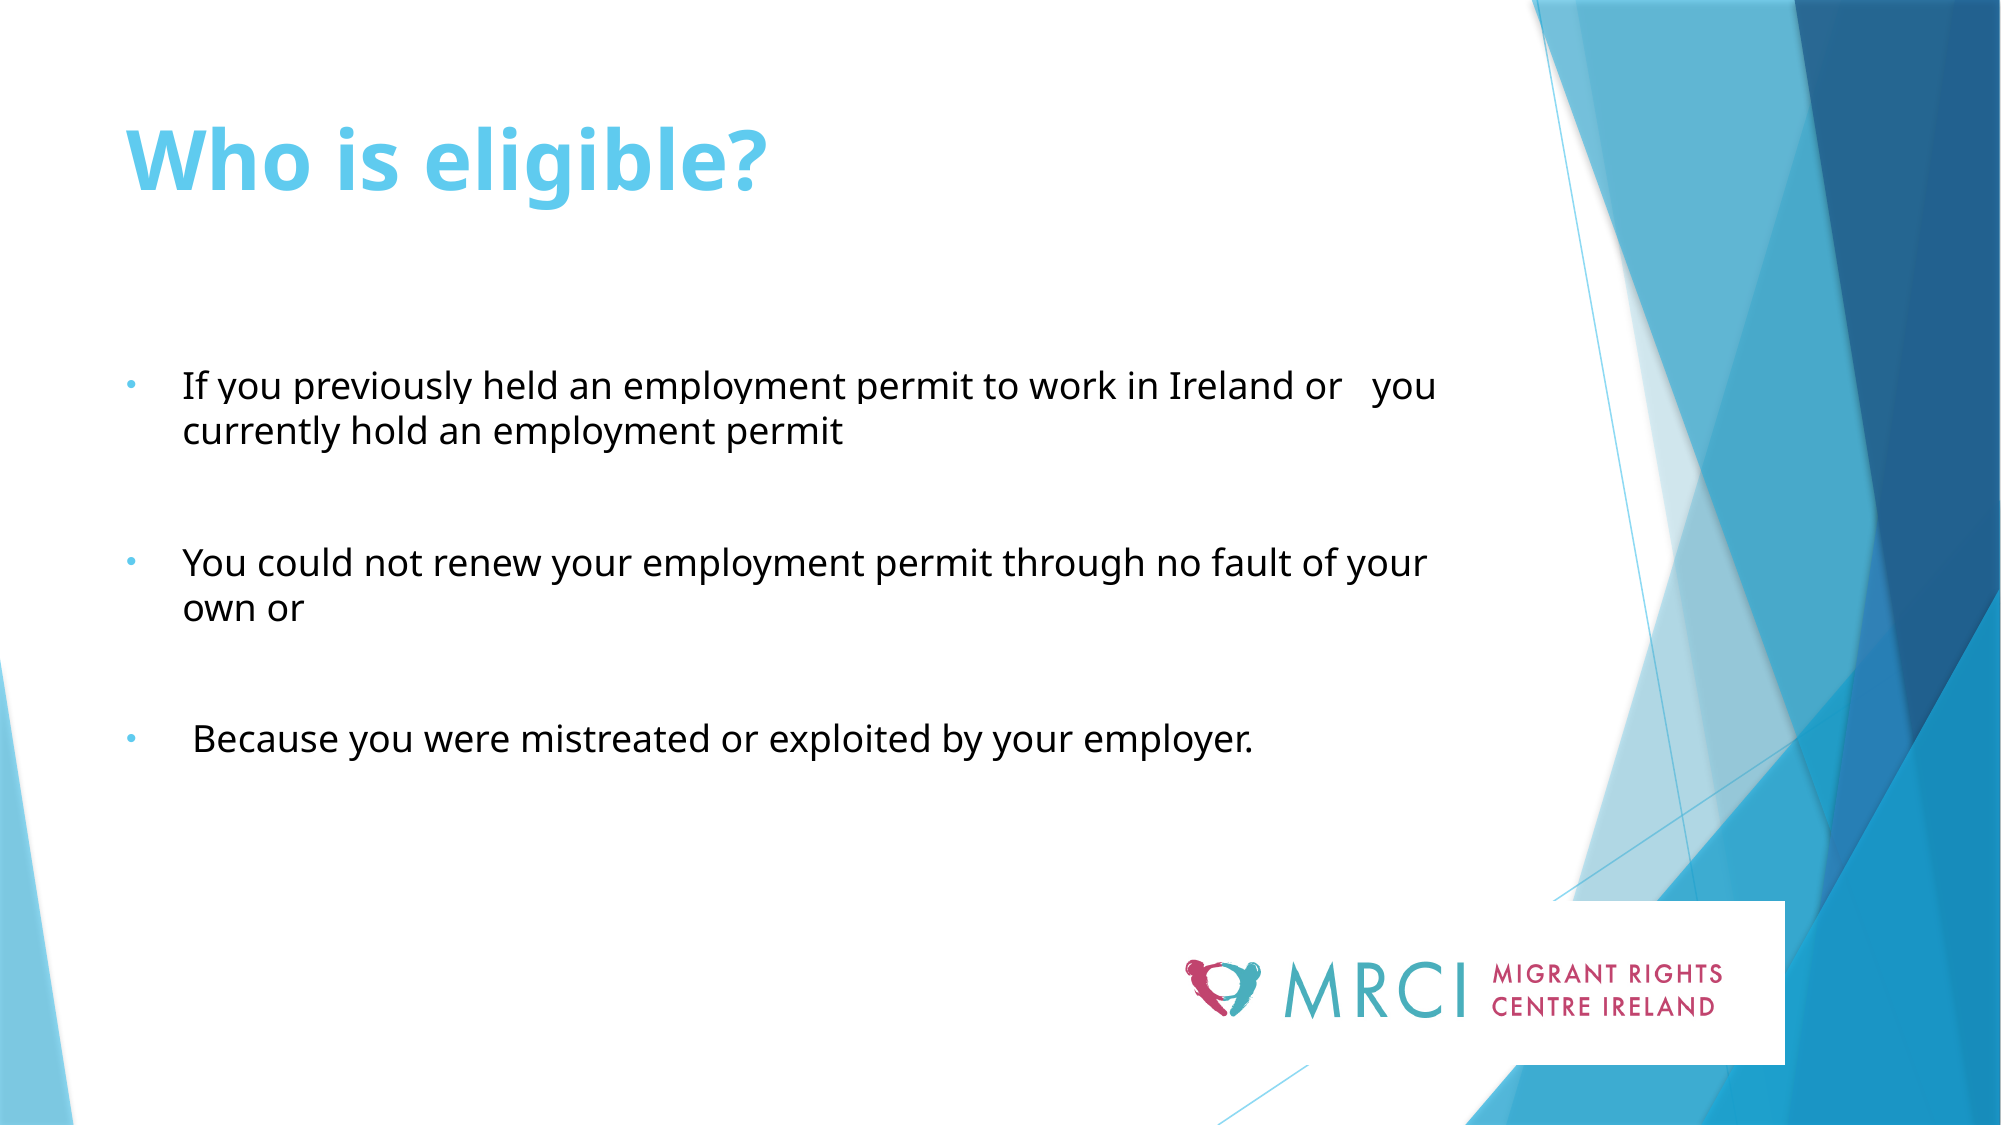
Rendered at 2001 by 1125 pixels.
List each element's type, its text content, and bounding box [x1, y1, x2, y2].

title Who is eligible? [111, 99, 1522, 282]
picture [1134, 901, 1786, 1065]
list If you previously held an employment permit to work in Ireland or you currently hold an employment permit You could not renew your employment permit through no fault of your own or Because you were mistreated or exploited by your employer. [111, 354, 1522, 992]
